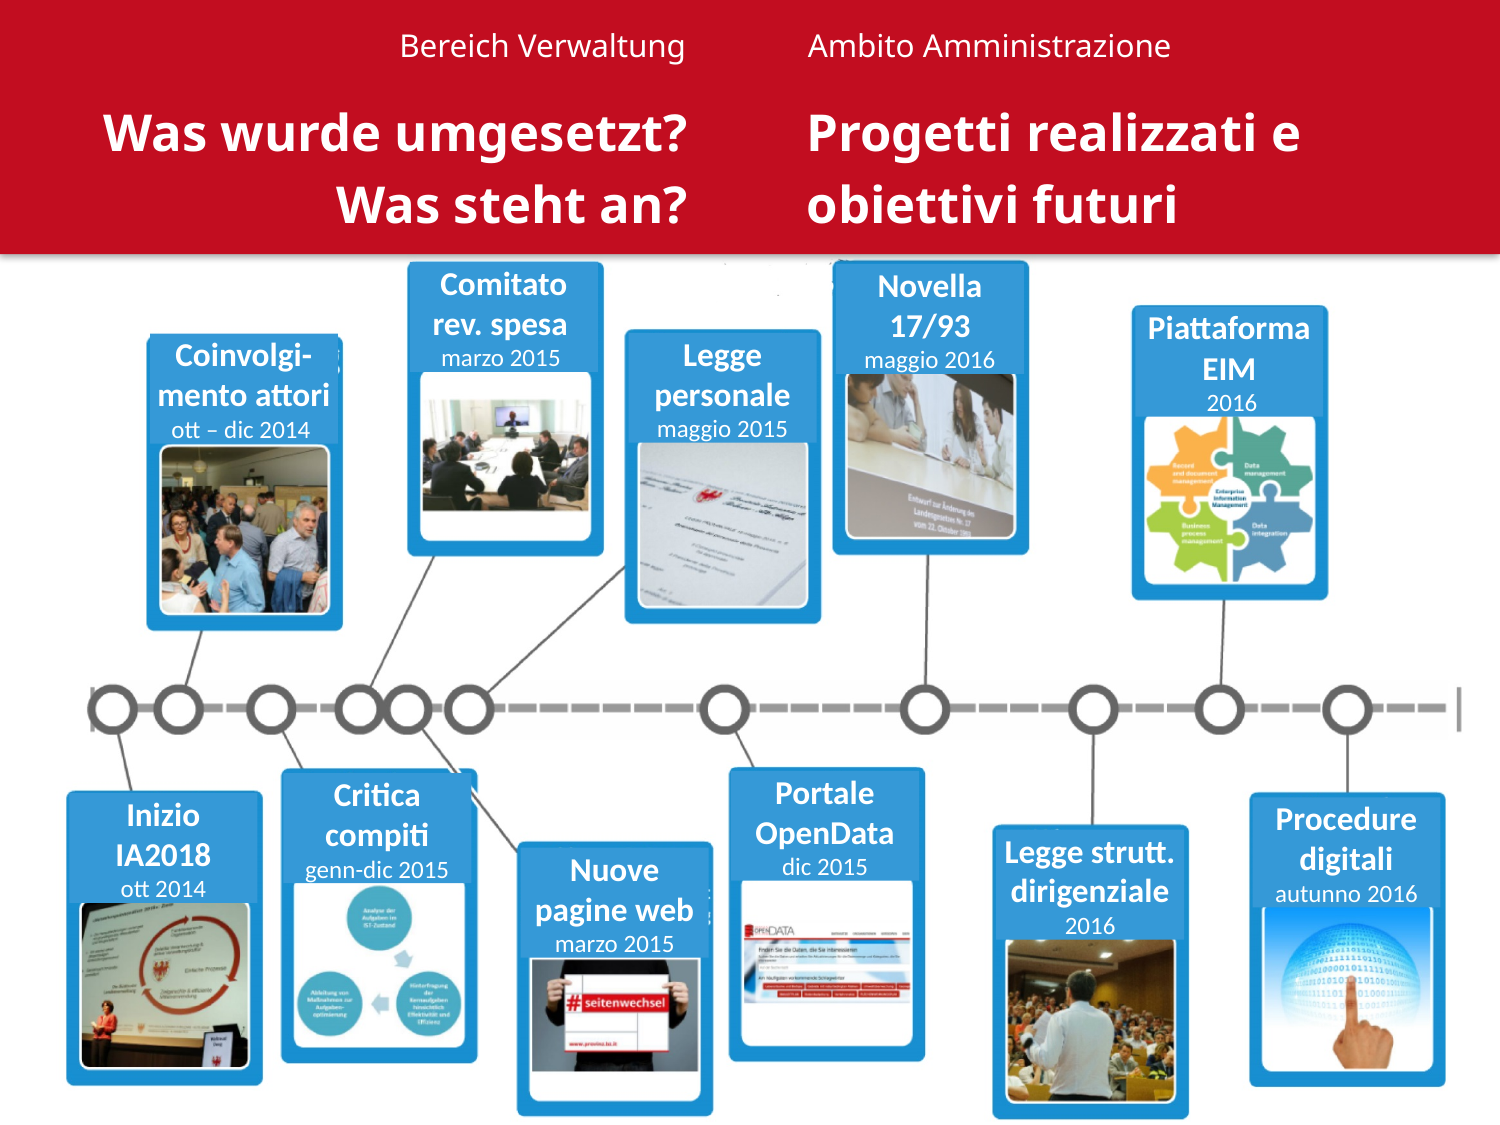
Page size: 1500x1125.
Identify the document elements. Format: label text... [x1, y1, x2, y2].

picture [56, 244, 1473, 1125]
text_box [0, 0, 1500, 255]
text_box Was wurde umgesetzt? Was steht an? [11, 116, 704, 275]
text_box Bereich Verwaltung [8, 32, 701, 93]
text_box Progetti realizzati e obiettivi futuri [791, 116, 1484, 275]
text_box Ambito Amministrazione [792, 32, 1485, 93]
